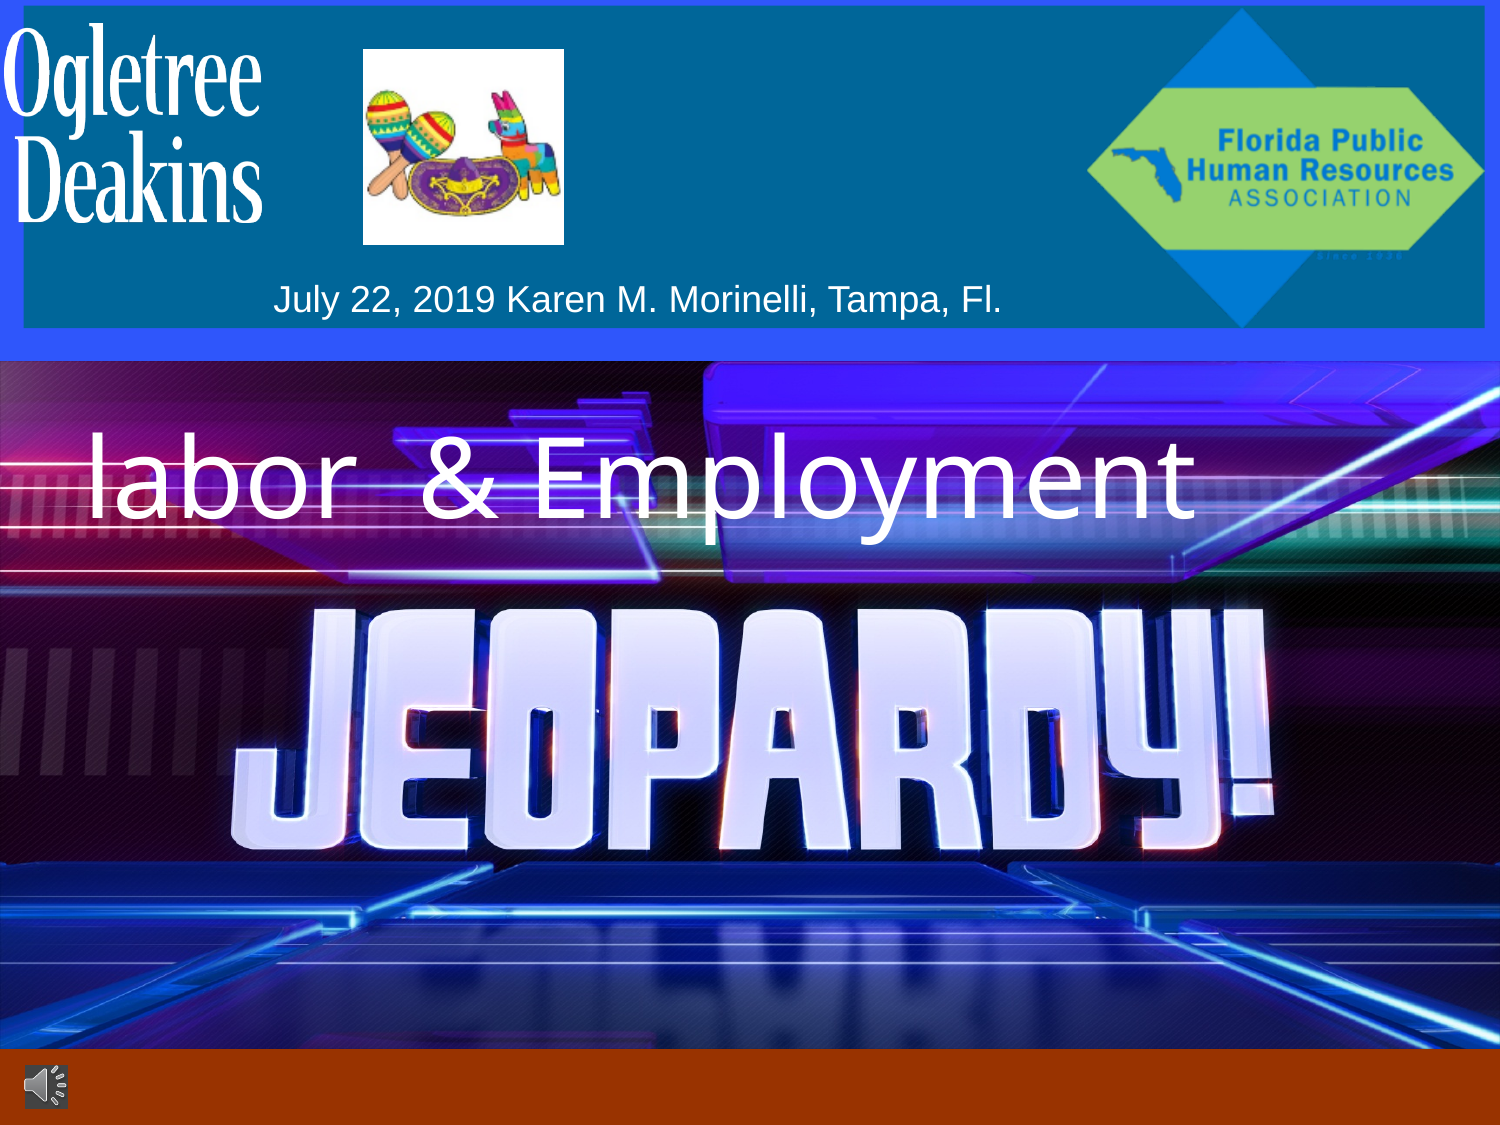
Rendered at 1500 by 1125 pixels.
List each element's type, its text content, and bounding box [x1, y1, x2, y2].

picture [23, 1063, 70, 1111]
picture [230, 56, 261, 116]
picture [196, 56, 226, 116]
picture [142, 36, 162, 114]
picture [111, 56, 140, 116]
picture [90, 24, 107, 114]
picture [233, 162, 261, 222]
picture [190, 163, 206, 222]
picture [364, 50, 563, 244]
picture [1088, 9, 1485, 329]
picture [204, 162, 229, 222]
picture [55, 56, 88, 139]
picture [96, 131, 166, 222]
picture [65, 162, 96, 222]
picture [150, 163, 186, 222]
text_box [0, 1056, 1500, 1125]
text_box July 22, 2019 Karen M. Morinelli, Tampa, Fl. [237, 267, 1081, 328]
text_box FLORIDA PUBLIC HUMAN RESOURCES ASSOCIATION Florida's Resource for Public-Sector Human Resources... Log in Home About► Membership► Resources► Connections► Events► Certification Job Board CONFERENCE LOCATION Hyatt Regency Coconut Point Resort & Spa 5001 Coconut Road, Bonita Springs, Florida 34134 Phone: 239-444-1234 HOTEL INFORMATION Preliminary Room Rate: $189.00 per night Resort Fee: Included in your room rate The resort fee will appear on your hotel reservation and will be removed at check-in. Online Reservation Link: https://www.hyatt.com/en-US/group-booking/NAPRN/G-GFLR pureblack.de SPONSORS & EXHIBITORS Sponsorship & Exhibitor Registration Links: 2019 Sponsorship & Exhibitor Packages 2019 Sponsorship & Exhibitor Registration & Payment Link Sponsors & Exhibitors-Additional Social Event tickets Sponsorship _ Exhibitor Check Payment Form.pdf CONFERENCE REGISTRATION Online Registration Links: 2019- 83rd Annual FPHRA Pre-Conference 2019- 83rd Annual FPHRA Conference 2019 Conference - Guest Ticket-Tuesday Night Dinner Dance AGENDAS Pre-Conference at a Glance - 2019.pdf Conference at a Glance - 2019.pdf HOST COMMITTEE CHAIR 2018 Conference 2017 Conference 2016 Conference 2015 Conference 83rd Annual FPHRA Conference HOME - ABOUT - JOIN - RESOURCES Questions? Contact the Webmaster  Powered by Wild Apricot Membership Software [23, 5, 1485, 329]
picture [3, 23, 60, 223]
picture [0, 361, 1500, 1050]
picture [166, 55, 193, 114]
picture [173, 137, 181, 149]
